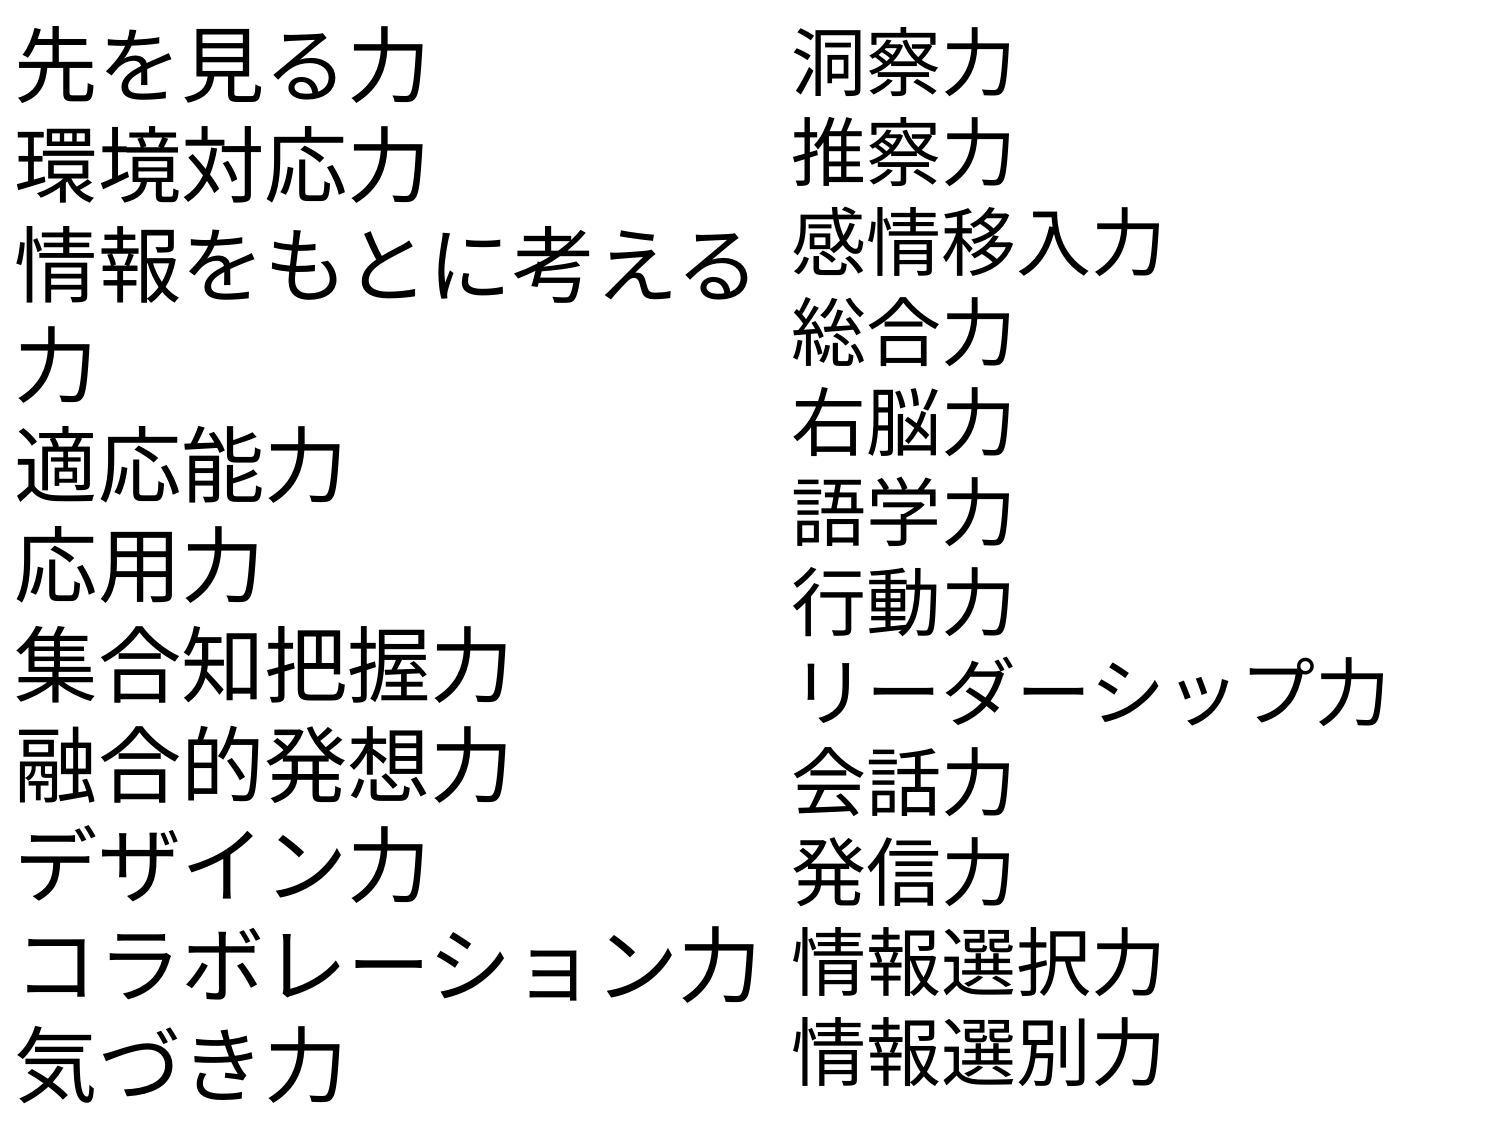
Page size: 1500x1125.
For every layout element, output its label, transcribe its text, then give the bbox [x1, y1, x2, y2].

text_box 先を見る力 環境対応力 情報をもとに考える力 適応能力 応用力 集合知把握力 融合的発想力 デザイン力 コラボレーション力 気づき力 連結力 [0, 5, 798, 1125]
text_box 洞察力 推察力 感情移入力 総合力 右脳力 語学力 行動力 リーダーシップ力 会話力 発信力 情報選択力 情報選別力 [776, 8, 1405, 1125]
